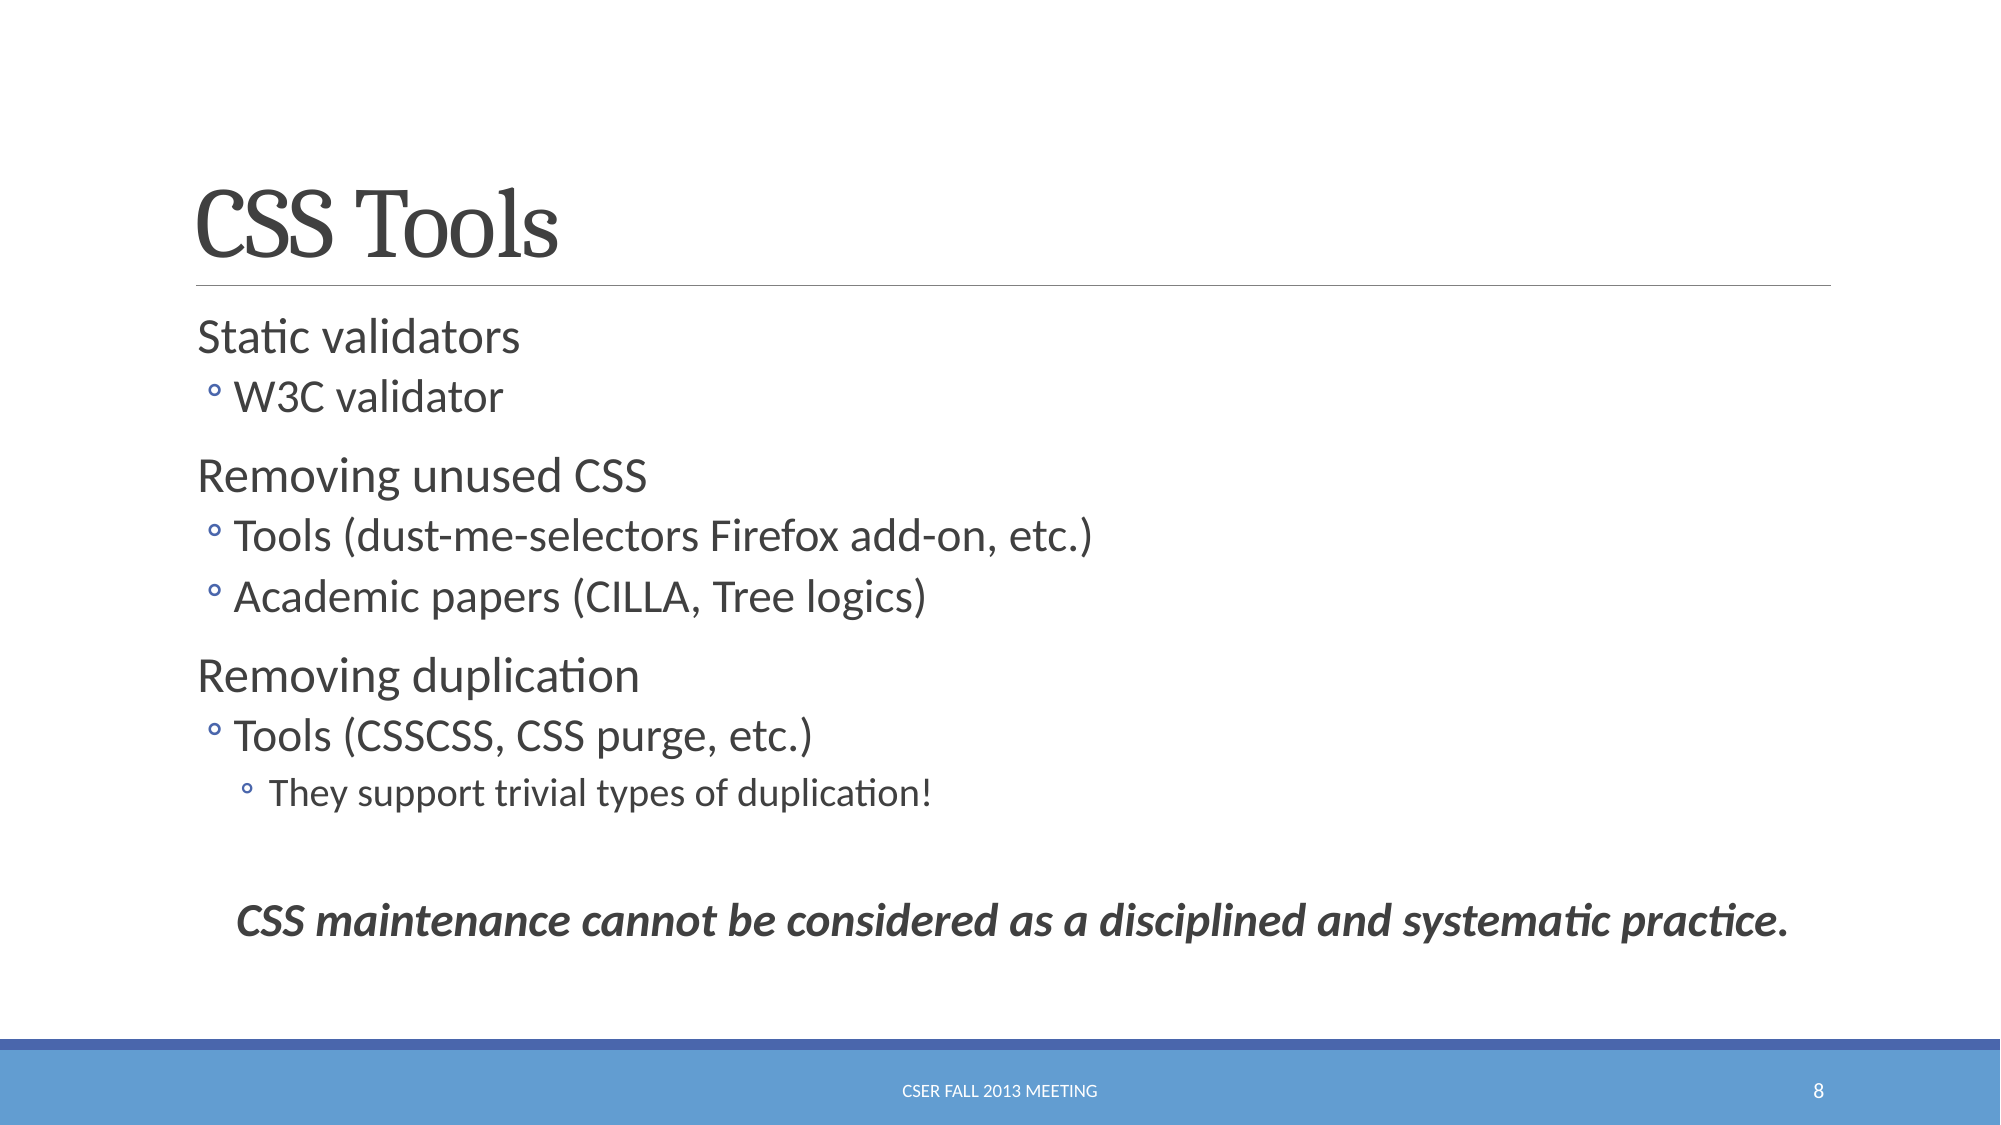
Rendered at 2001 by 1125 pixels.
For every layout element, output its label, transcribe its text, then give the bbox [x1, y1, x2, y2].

title CSS Tools [180, 47, 1830, 285]
list Static validators W3C validator Removing unused CSS Tools (dust-me-selectors Firefox add-on, etc.) Academic papers (CILLA, Tree logics) Removing duplication Tools (CSSCSS, CSS purge, etc.) They support trivial types of duplication! CSS maintenance cannot be considered as a disciplined and systematic practice. [180, 302, 1830, 963]
footer CSER Fall 2013 Meeting [604, 1059, 1396, 1120]
slide_number 8 [1624, 1059, 1840, 1120]
